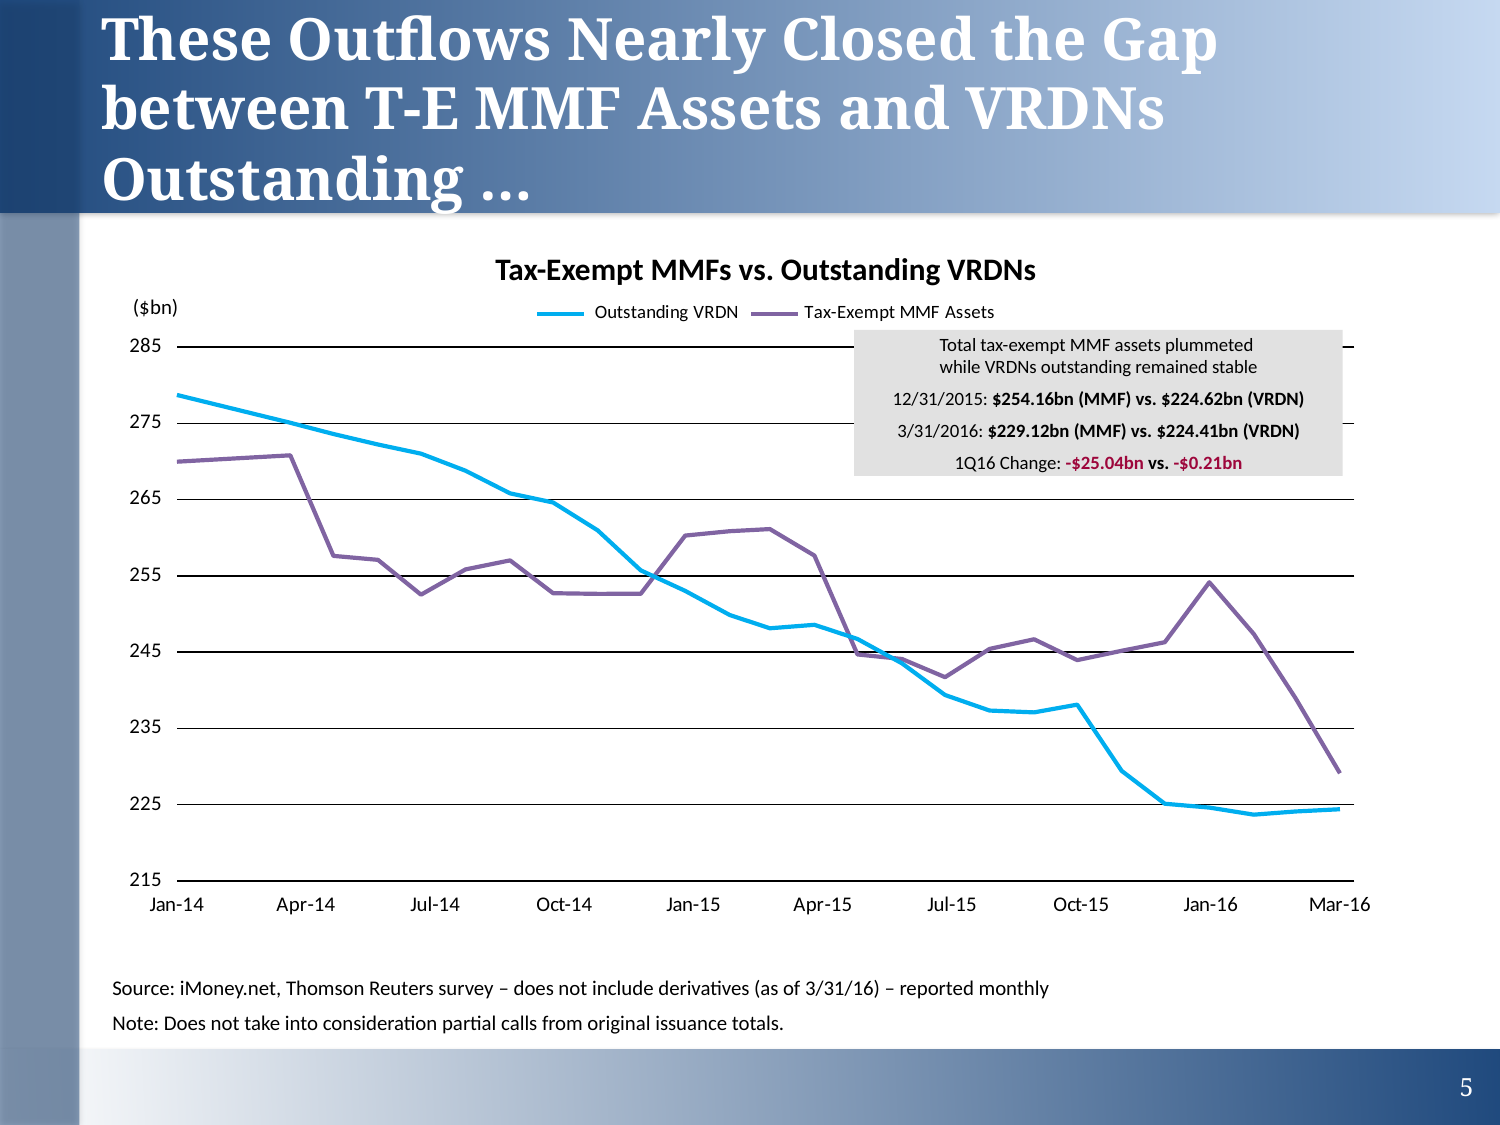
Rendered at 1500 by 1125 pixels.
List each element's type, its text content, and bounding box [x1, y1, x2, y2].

text_box Source: iMoney.net, Thomson Reuters survey – does not include derivatives (as of 3/31/16) – reported monthly Note: Does not take into consideration partial calls from original issuance totals. [112, 974, 1431, 1035]
title These Outflows Nearly Closed the Gap between T-E MMF Assets and VRDNs Outstanding … [87, 0, 1451, 138]
text_box Tax-Exempt MMFs vs. Outstanding VRDNs [111, 249, 1421, 288]
slide_number 5 [0, 1058, 1489, 1119]
chart [125, 287, 1407, 954]
